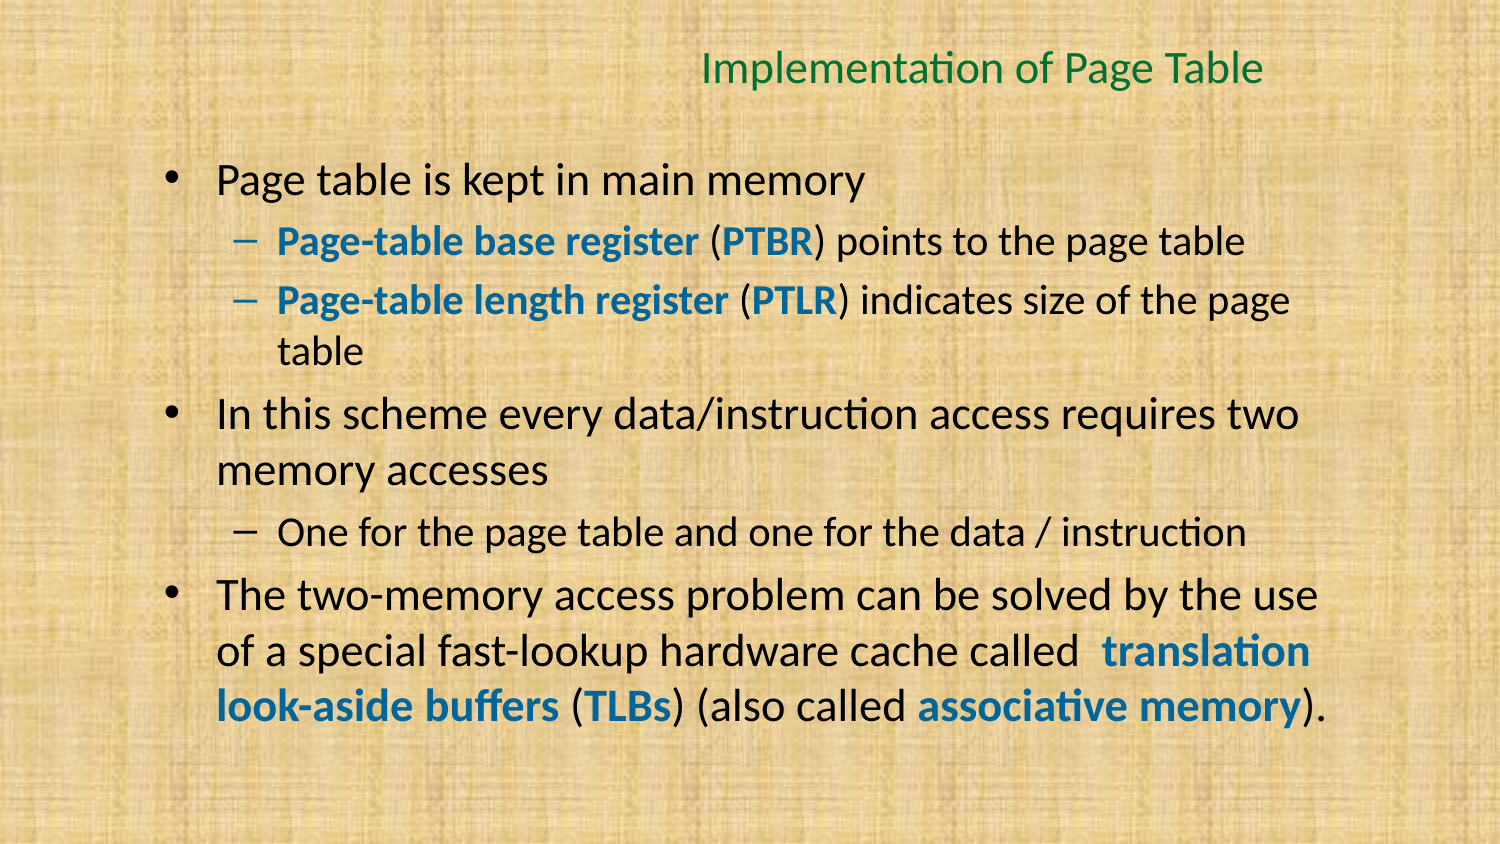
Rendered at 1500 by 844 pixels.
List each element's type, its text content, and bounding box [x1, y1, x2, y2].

picture [0, 0, 1500, 844]
list Page table is kept in main memory Page-table base register (PTBR) points to the page table Page-table length register (PTLR) indicates size of the page table In this scheme every data/instruction access requires two memory accesses One for the page table and one for the data / instruction The two-memory access problem can be solved by the use of a special fast-lookup hardware cache called translation look-aside buffers (TLBs) (also called associative memory). [148, 141, 1352, 798]
title Implementation of Page Table [266, 28, 1280, 100]
